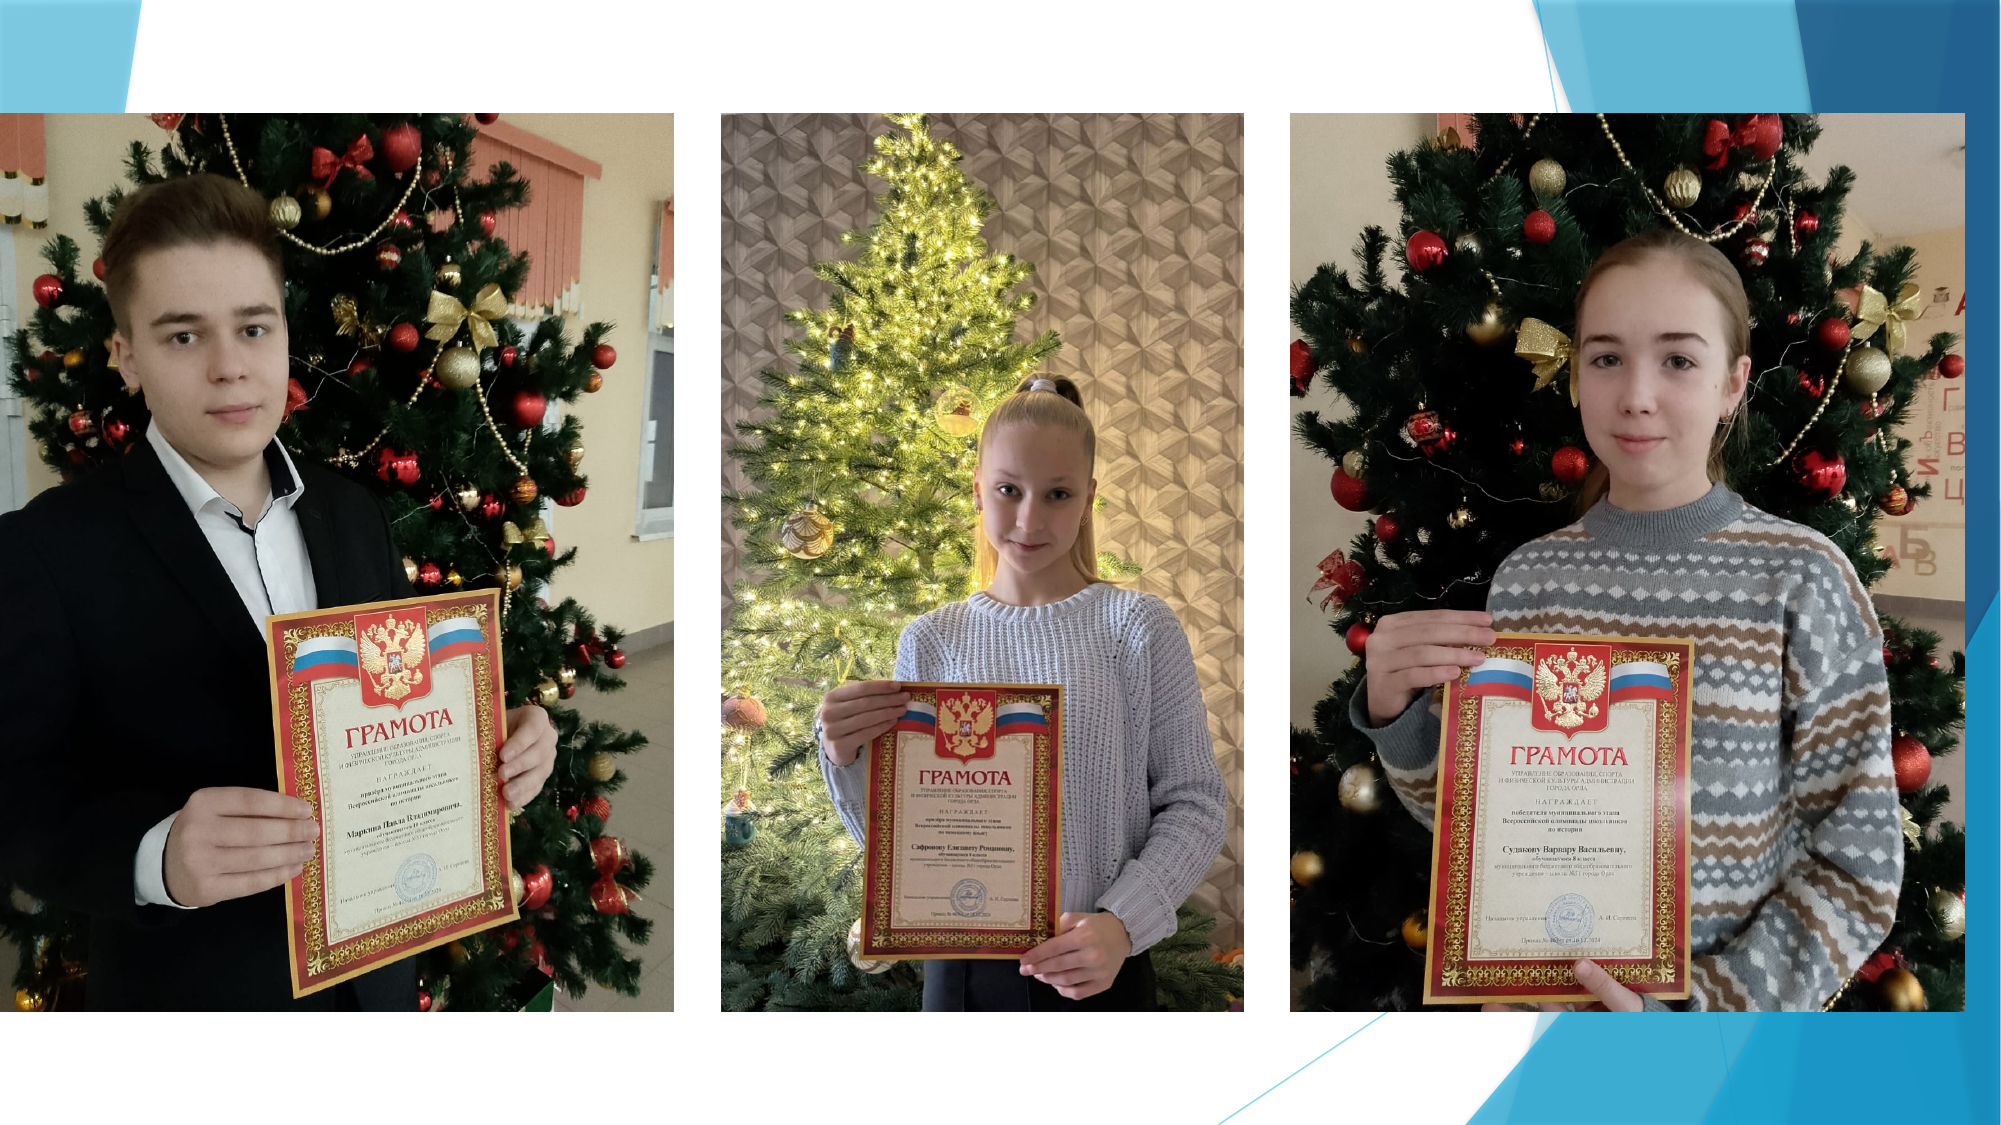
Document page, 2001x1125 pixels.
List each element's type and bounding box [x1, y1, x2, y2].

picture [0, 112, 675, 1013]
picture [1290, 112, 1965, 1013]
picture [720, 112, 1244, 1013]
